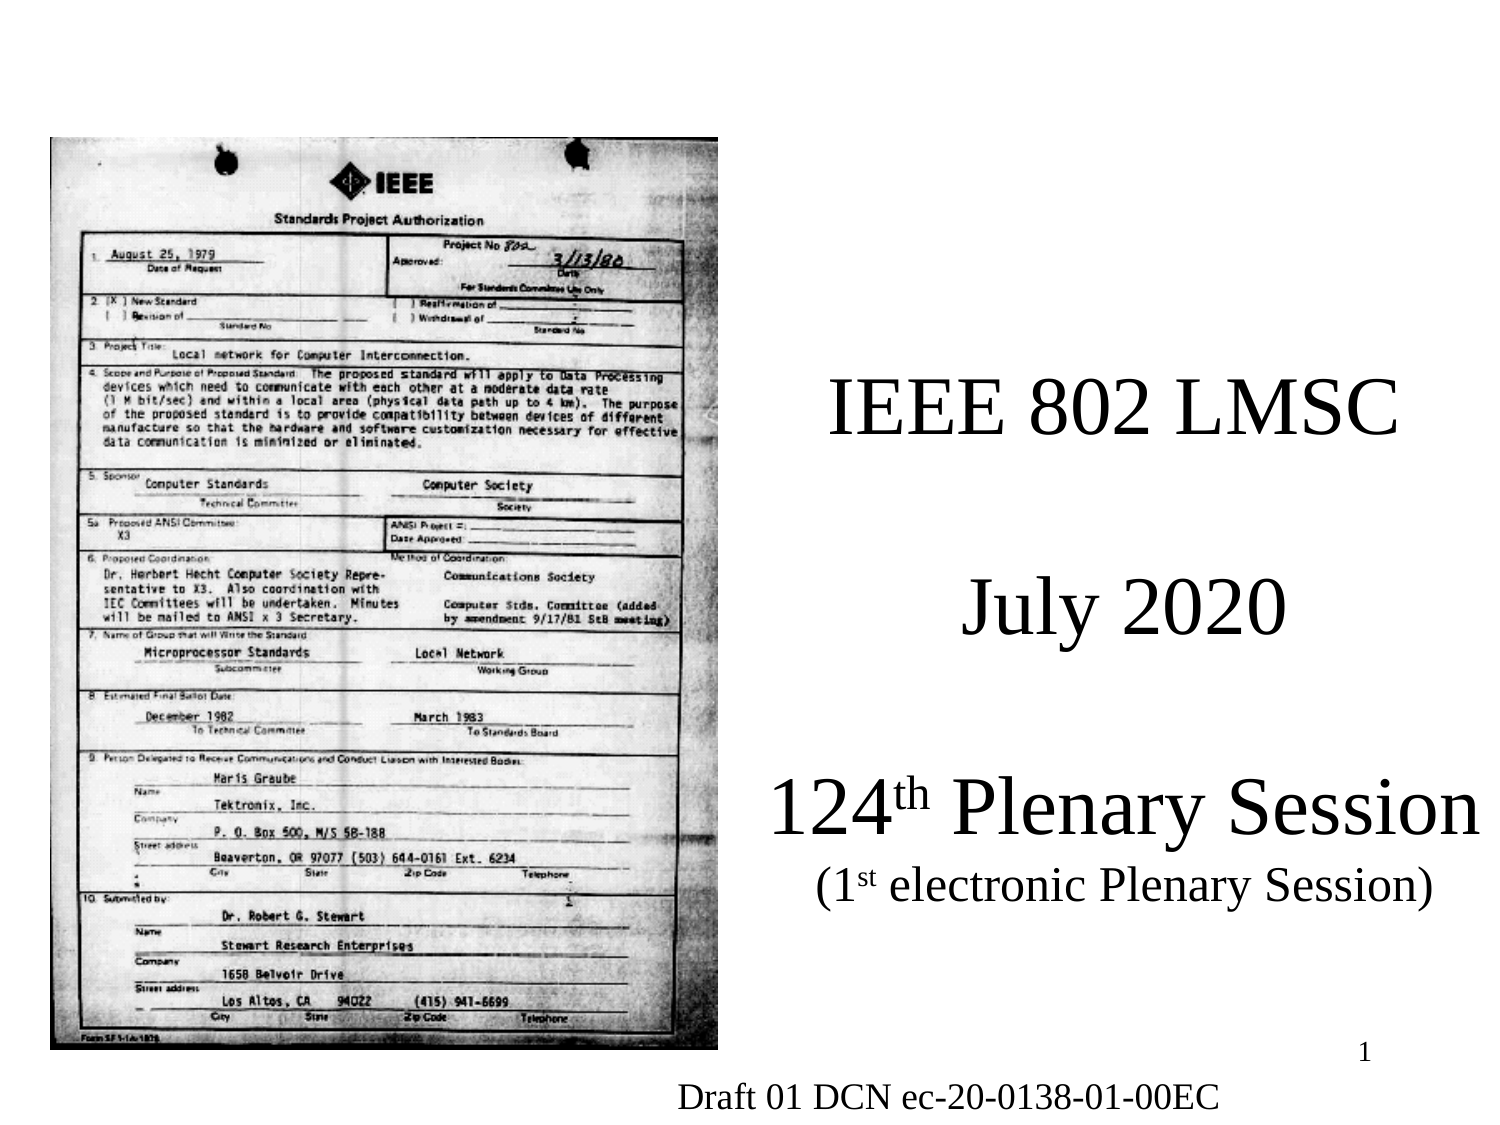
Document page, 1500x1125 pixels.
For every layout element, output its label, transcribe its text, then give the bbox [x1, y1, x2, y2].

title IEEE 802 LMSC July 2020 124th Plenary Session (1st electronic Plenary Session) [749, 637, 1500, 826]
text_box Draft 01 DCN ec-20-0138-01-00EC [662, 1064, 1500, 1125]
slide_number 1 [1074, 1024, 1388, 1064]
picture [49, 137, 718, 1051]
